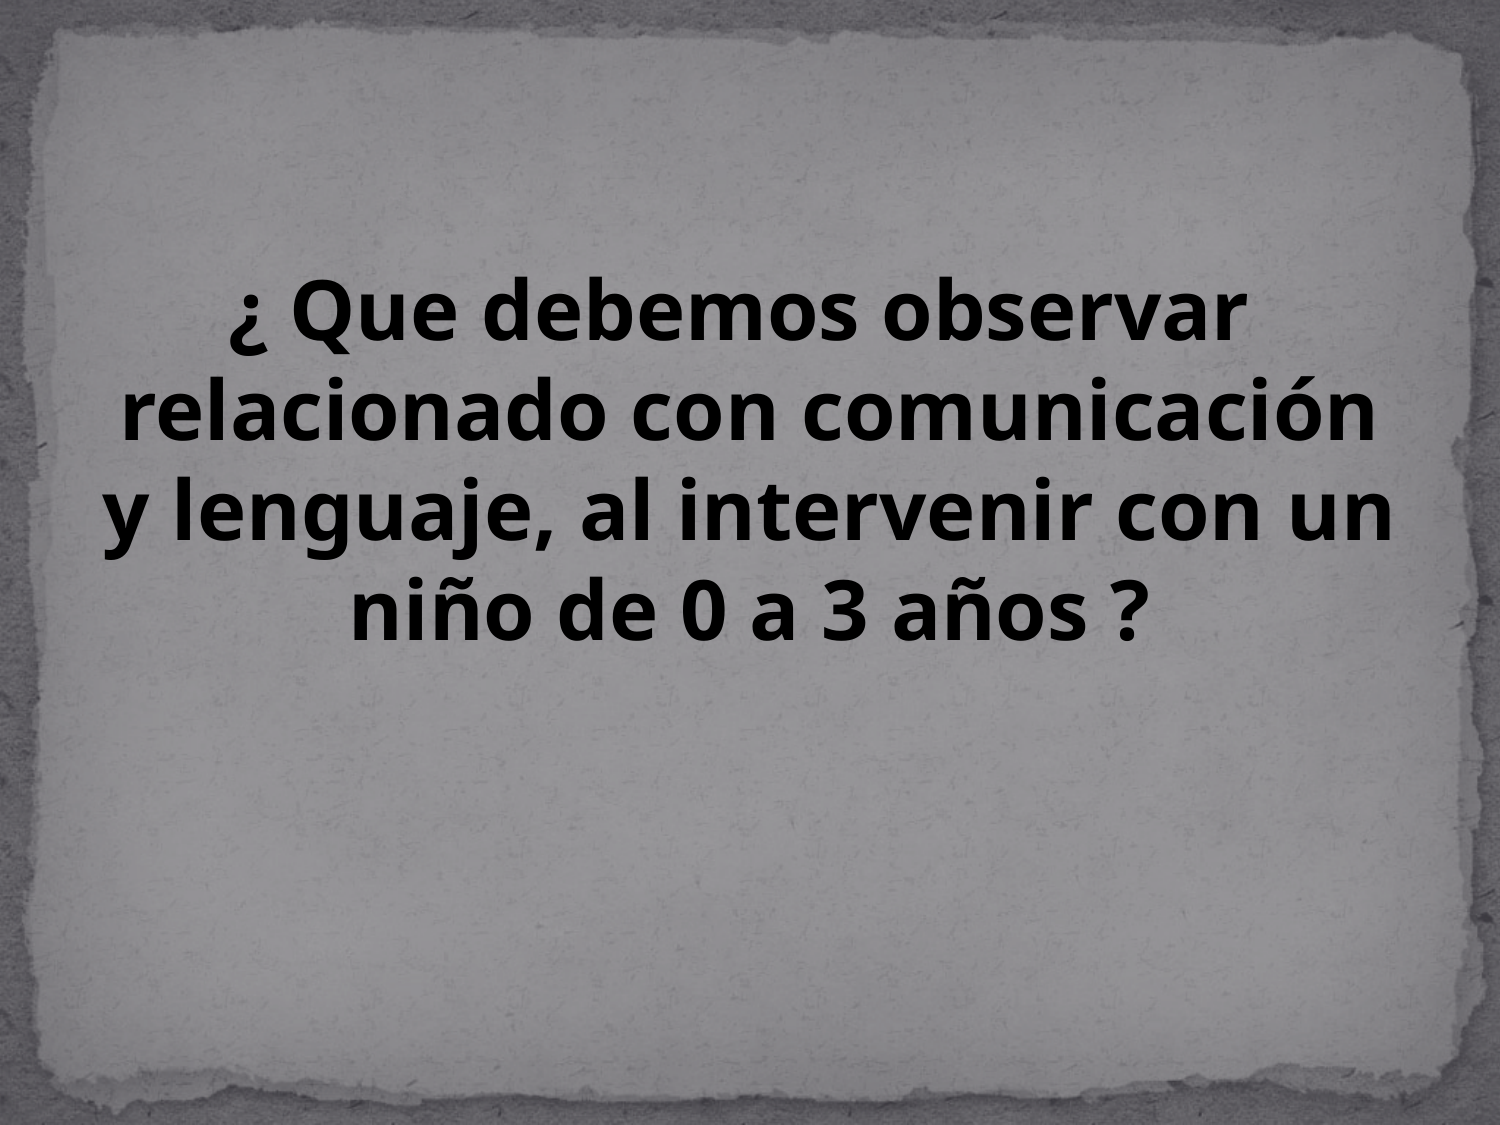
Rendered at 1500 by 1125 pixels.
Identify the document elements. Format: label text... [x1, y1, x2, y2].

list ¿ Que debemos observar relacionado con comunicación y lenguaje, al intervenir con un niño de 0 a 3 años ? [75, 249, 1425, 1000]
